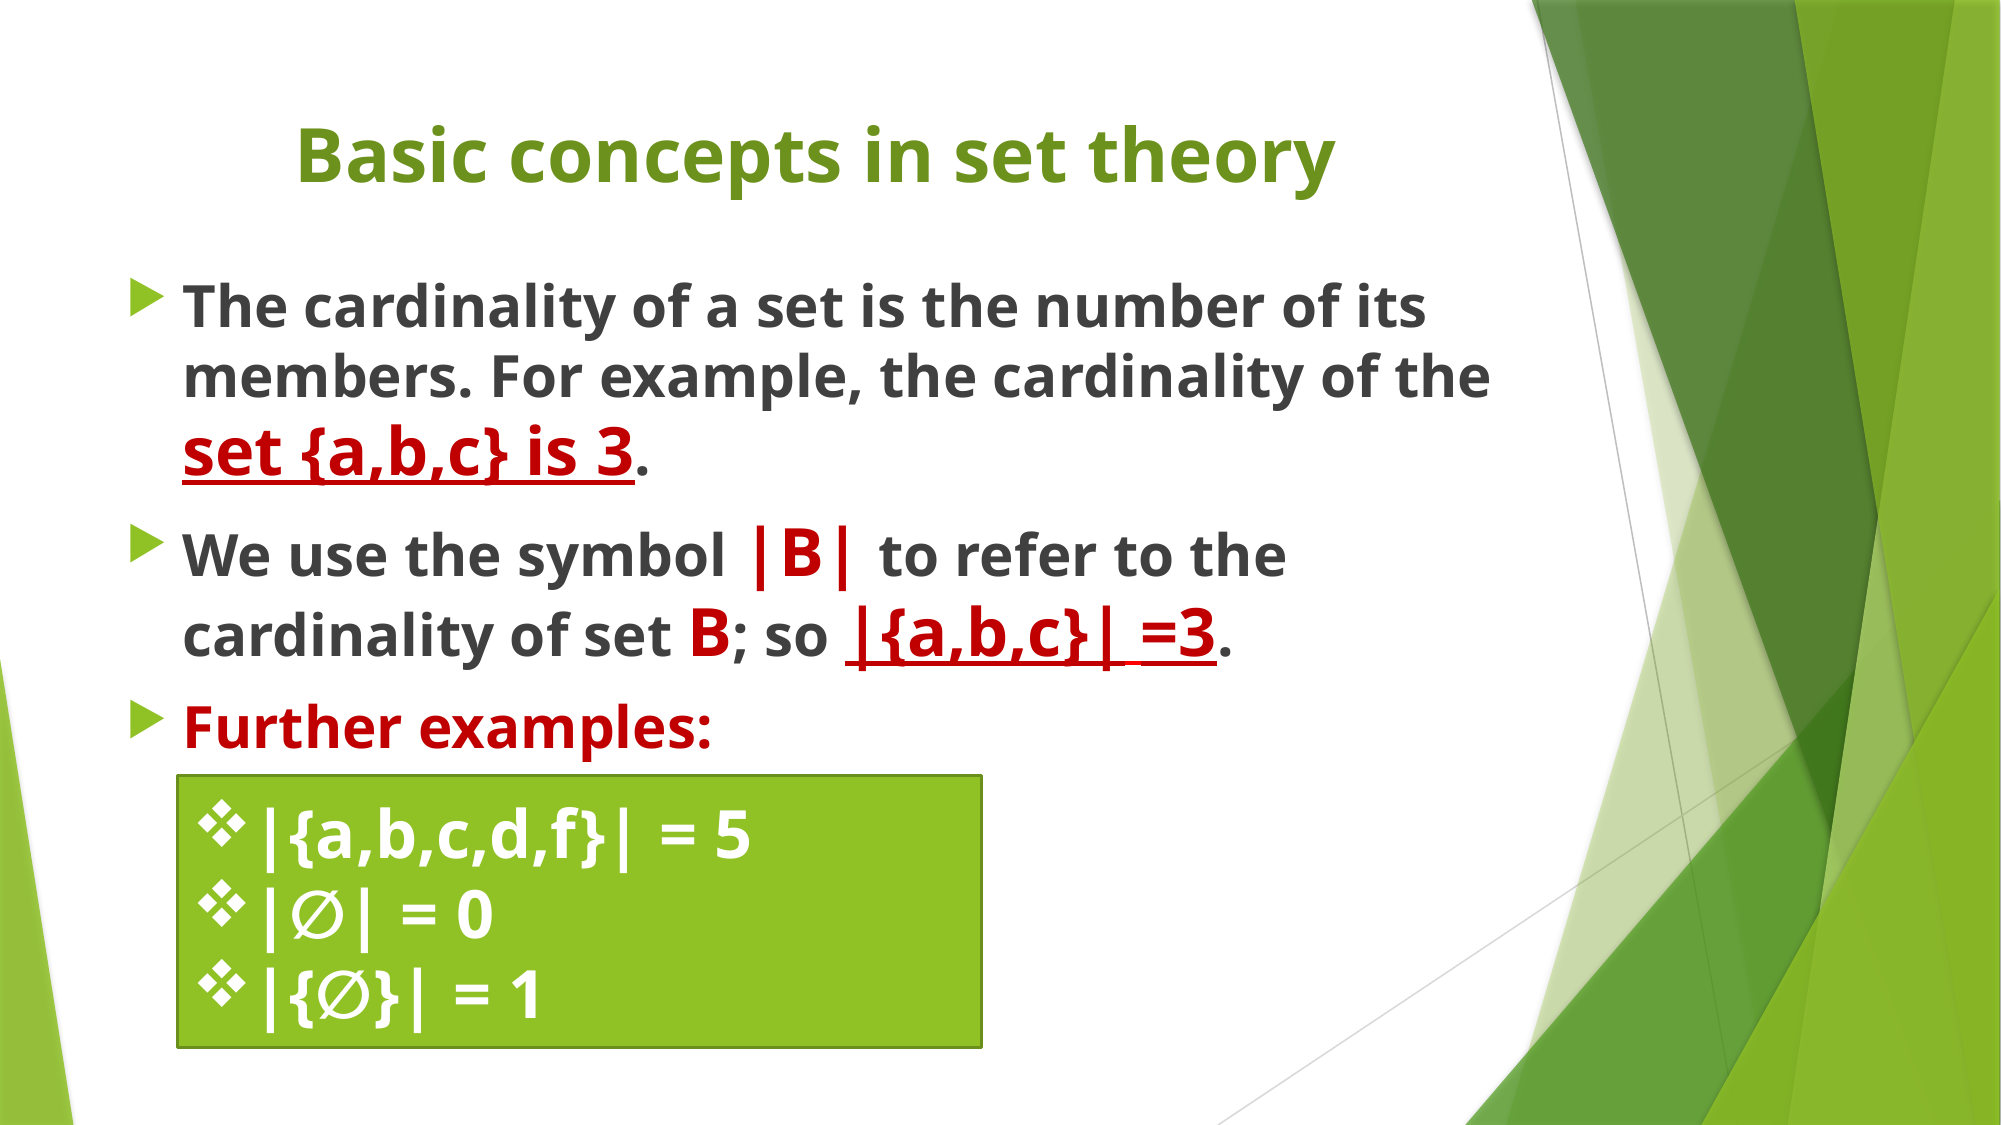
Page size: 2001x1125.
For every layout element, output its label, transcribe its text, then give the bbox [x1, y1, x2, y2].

text_box |{a,b,c,d,f}| = 5 |∅| = 0 |{∅}| = 1 [176, 774, 983, 1049]
list The cardinality of a set is the number of its members. For example, the cardinality of the set {a,b,c} is 3. We use the symbol |B| to refer to the cardinality of set B; so |{a,b,c}| =3. Further examples: [111, 261, 1522, 898]
title Basic concepts in set theory [111, 99, 1522, 261]
